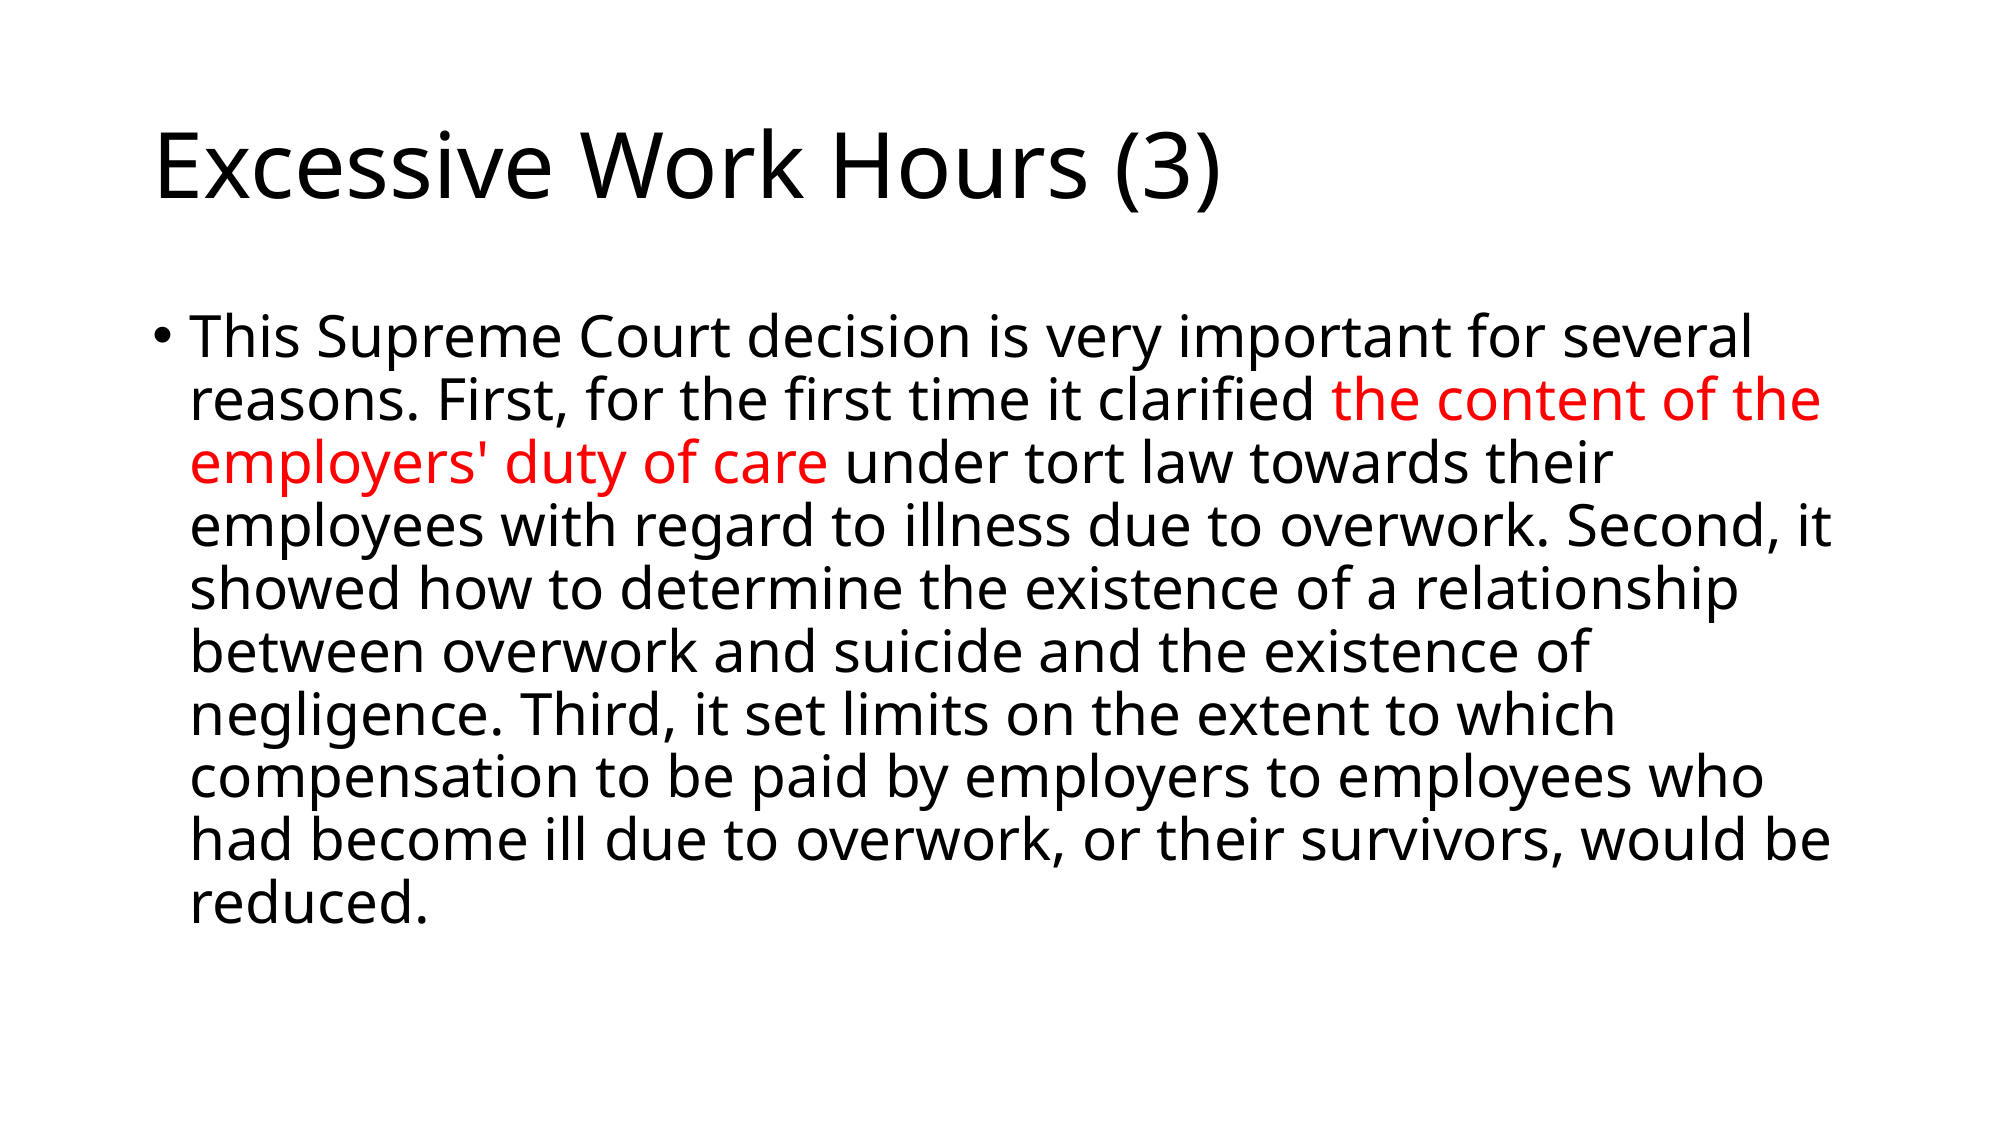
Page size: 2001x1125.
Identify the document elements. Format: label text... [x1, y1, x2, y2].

title Excessive Work Hours (3) [137, 59, 1863, 278]
list This Supreme Court decision is very important for several reasons. First, for the first time it clarified the content of the employers' duty of care under tort law towards their employees with regard to illness due to overwork. Second, it showed how to determine the existence of a relationship between overwork and suicide and the existence of negligence. Third, it set limits on the extent to which compensation to be paid by employers to employees who had become ill due to overwork, or their survivors, would be reduced. [137, 299, 1863, 1014]
